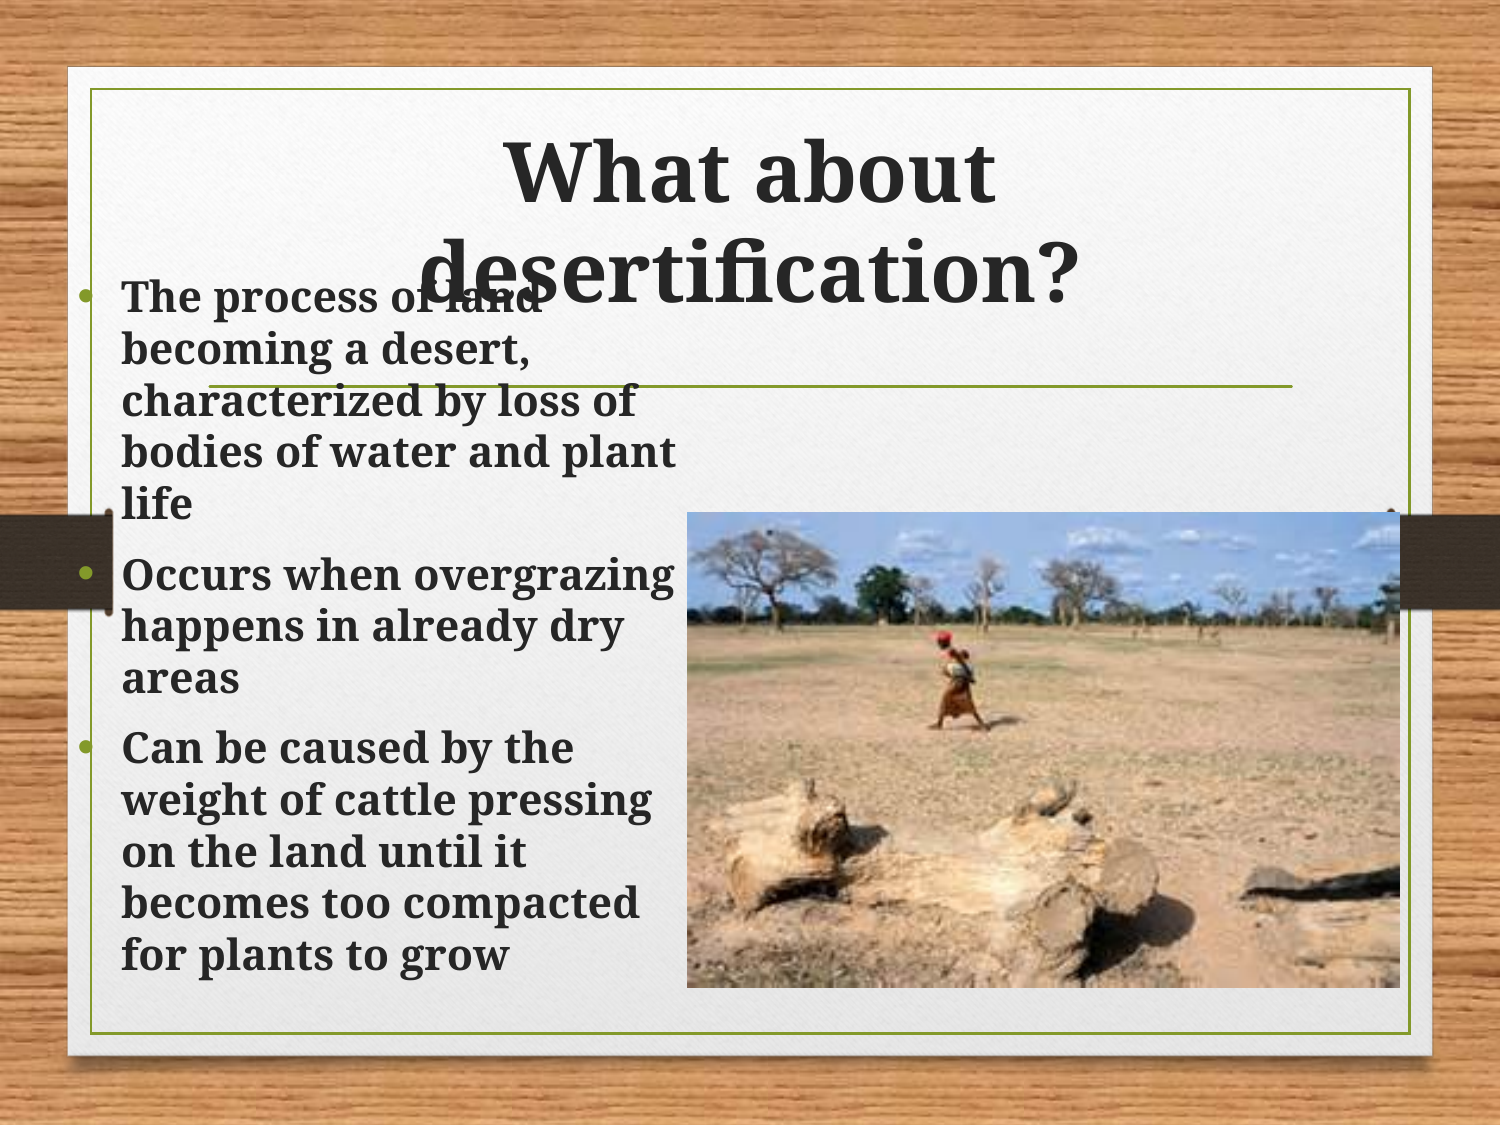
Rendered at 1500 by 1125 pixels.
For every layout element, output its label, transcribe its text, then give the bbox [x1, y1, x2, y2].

picture [0, 0, 1500, 1125]
list The process of land becoming a desert, characterized by loss of bodies of water and plant life Occurs when overgrazing happens in already dry areas Can be caused by the weight of cattle pressing on the land until it becomes too compacted for plants to grow [62, 262, 700, 988]
title What about desertification? [193, 112, 1309, 327]
